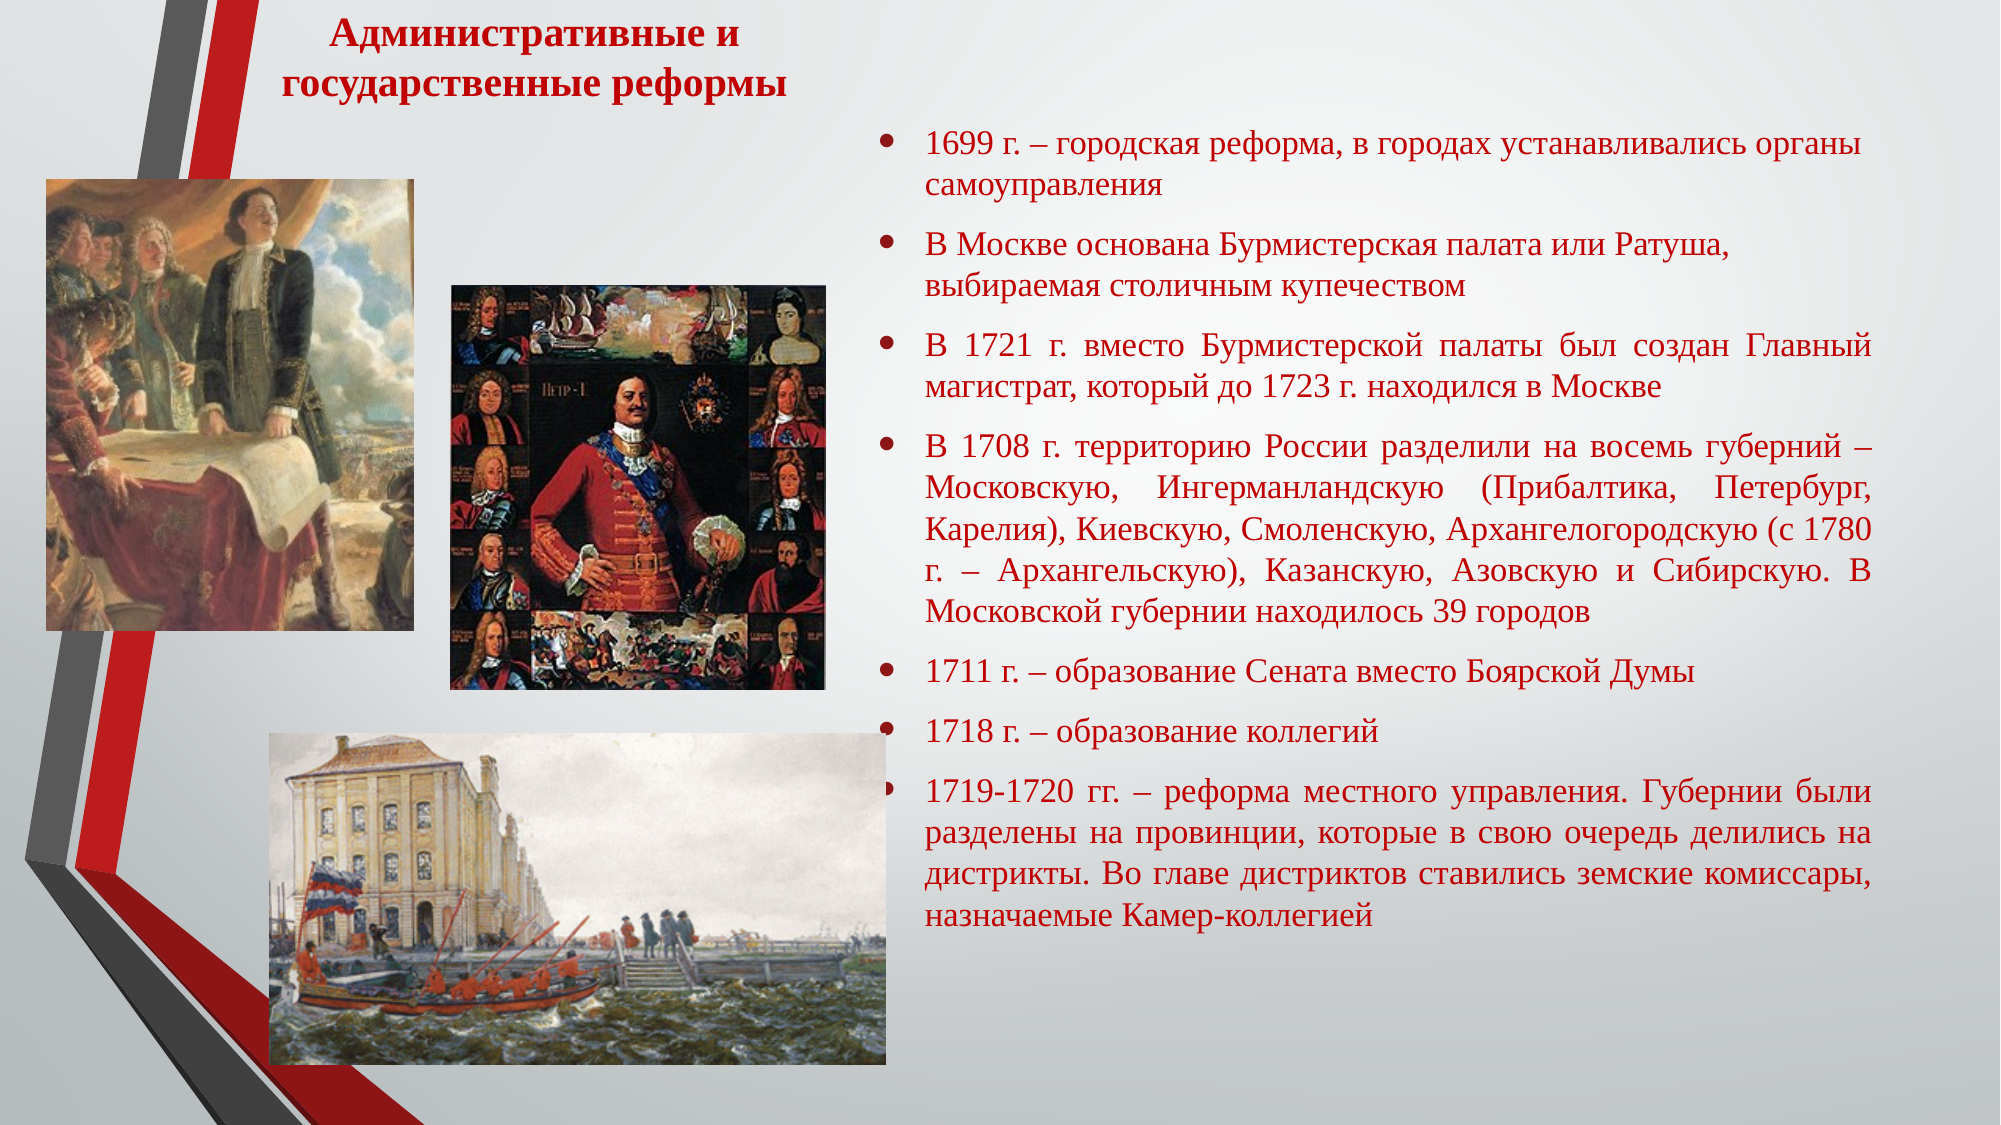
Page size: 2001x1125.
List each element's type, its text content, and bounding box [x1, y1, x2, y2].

picture [450, 284, 826, 691]
picture [269, 733, 886, 1066]
picture [45, 178, 414, 631]
list 1699 г. – городская реформа, в городах устанавливались органы самоуправления В Москве основана Бурмистерская палата или Ратуша, выбираемая столичным купечеством В 1721 г. вместо Бурмистерской палаты был создан Главный магистрат, который до 1723 г. находился в Москве В 1708 г. территорию России разделили на восемь губерний – Московскую, Ингерманландскую (Прибалтика, Петербург, Карелия), Киевскую, Смоленскую, Архангелогородскую (с 1780 г. – Архангельскую), Казанскую, Азовскую и Сибирскую. В Московской губернии находилось 39 городов 1711 г. – образование Сената вместо Боярской Думы 1718 г. – образование коллегий 1719-1720 гг. – реформа местного управления. Губернии были разделены на провинции, которые в свою очередь делились на дистрикты. Во главе дистриктов ставились земские комиссары, назначаемые Камер-коллегией [863, 112, 1887, 950]
title Административные и государственные реформы [243, 0, 826, 113]
